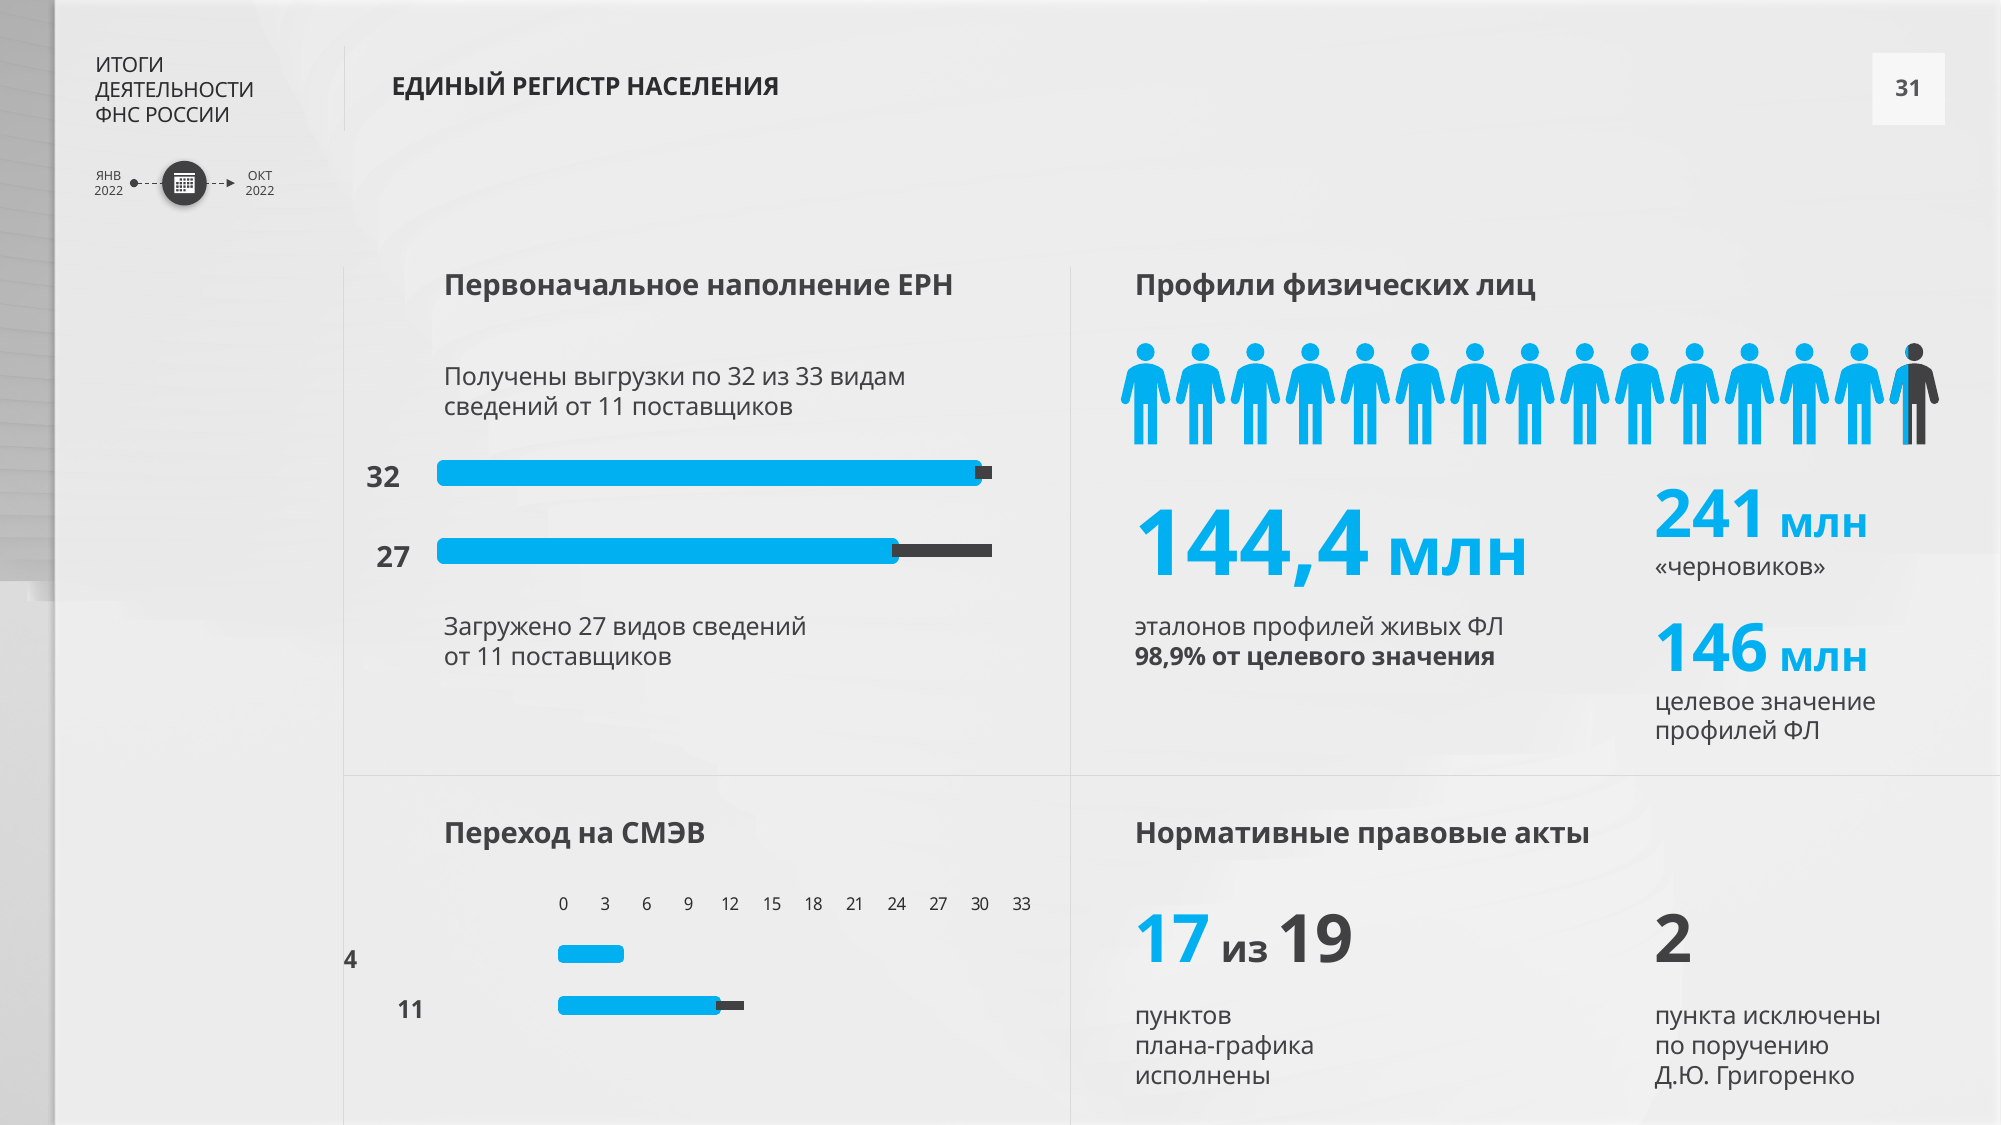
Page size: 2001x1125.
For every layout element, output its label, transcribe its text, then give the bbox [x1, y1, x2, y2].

text_box 144,4 млн [1134, 483, 1610, 594]
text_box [1120, 342, 1940, 445]
chart [343, 891, 1042, 1046]
text_box 2 [1654, 895, 1940, 976]
text_box 146 млн [1654, 604, 1933, 685]
text_box эталонов профилей живых ФЛ 98,9% от целевого значения [1134, 610, 1585, 671]
chart [343, 411, 1042, 613]
text_box Переход на СМЭВ [443, 814, 1054, 850]
text_box целевое значение профилей ФЛ [1654, 684, 1964, 745]
text_box 17 из 19 [1134, 895, 1557, 976]
text_box Первоначальное наполнение ЕРН [443, 266, 1024, 302]
text_box Получены выгрузки по 32 из 33 видам сведений от 11 поставщиков [443, 360, 1024, 410]
picture [0, 0, 54, 1125]
text_box Загружено 27 видов сведений от 11 поставщиков [443, 621, 1024, 671]
text_box Нормативные правовые акты [1134, 814, 1655, 850]
text_box Профили физических лиц [1134, 266, 1740, 302]
text_box пункта исключены по поручению Д.Ю. Григоренко [1654, 999, 1940, 1090]
text_box «черновиков» [1654, 550, 1964, 581]
text_box пунктов плана-графика исполнены [1134, 999, 1444, 1090]
text_box 241 млн [1654, 470, 1933, 551]
text_box ЕДИНЫЙ РЕГИСТР НАСЕЛЕНИЯ [391, 40, 1644, 132]
